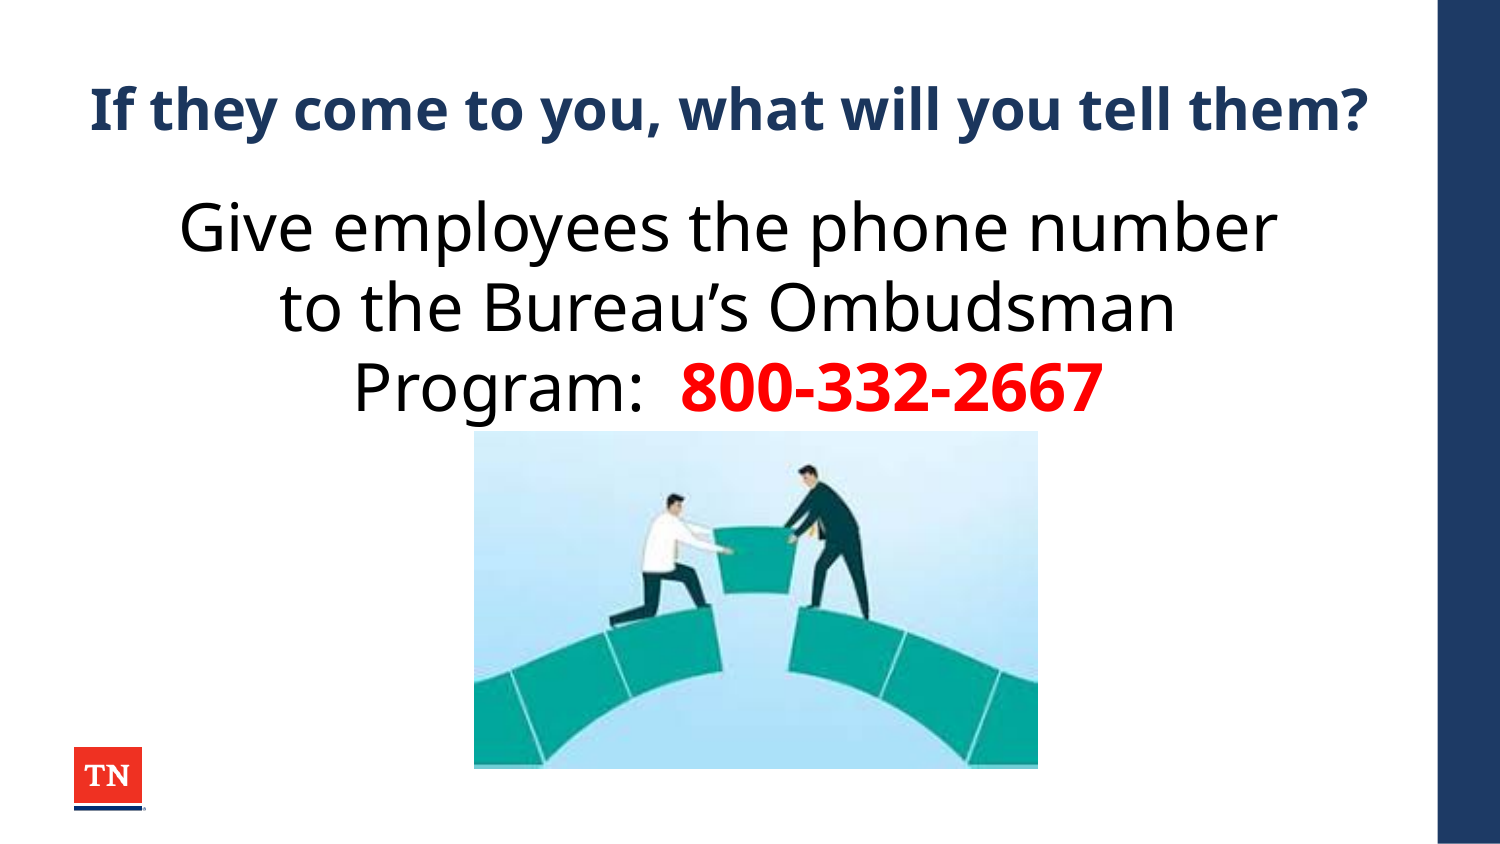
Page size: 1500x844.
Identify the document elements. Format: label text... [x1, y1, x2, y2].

title If they come to you, what will you tell them? [75, 37, 1425, 179]
picture [474, 431, 1038, 769]
list Give employees the phone number to the Bureau’s Ombudsman Program: 800-332-2667 [150, 177, 1309, 690]
